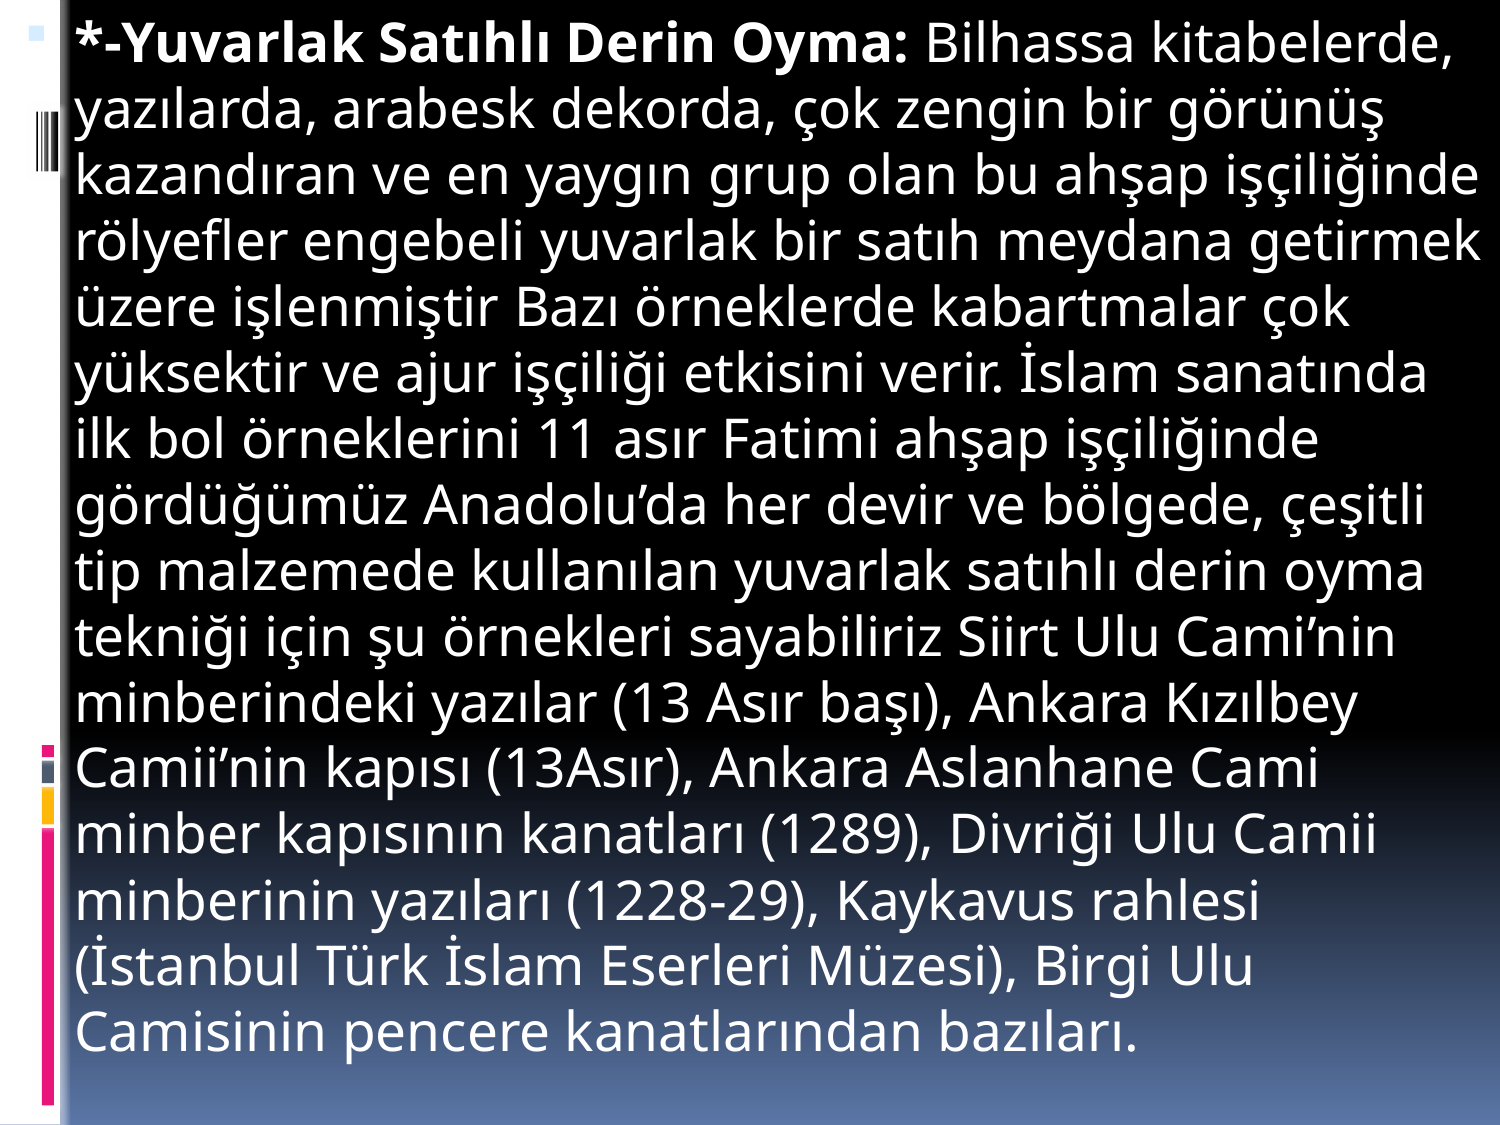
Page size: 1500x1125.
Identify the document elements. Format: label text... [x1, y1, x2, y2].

list *-Yuvarlak Satıhlı Derin Oyma: Bilhassa kitabelerde, yazılarda, arabesk dekorda, çok zengin bir görünüş kazandıran ve en yaygın grup olan bu ahşap işçiliğinde rölyefler engebeli yuvarlak bir satıh meydana getirmek üzere işlenmiştir Bazı örneklerde kabartmalar çok yüksektir ve ajur işçiliği etkisini verir. İslam sanatında ilk bol örneklerini 11 asır Fatimi ahşap işçiliğinde gördüğümüz Anadolu’da her devir ve bölgede, çeşitli tip malzemede kullanılan yuvarlak satıhlı derin oyma tekniği için şu örnekleri sayabiliriz Siirt Ulu Cami’nin minberindeki yazılar (13 Asır başı), Ankara Kızılbey Camii’nin kapısı (13Asır), Ankara Aslanhane Cami minber kapısının kanatları (1289), Divriği Ulu Camii minberinin yazıları (1228-29), Kaykavus rahlesi (İstanbul Türk İslam Eserleri Müzesi), Birgi Ulu Camisinin pencere kanatlarından bazıları. [0, 0, 1500, 1125]
